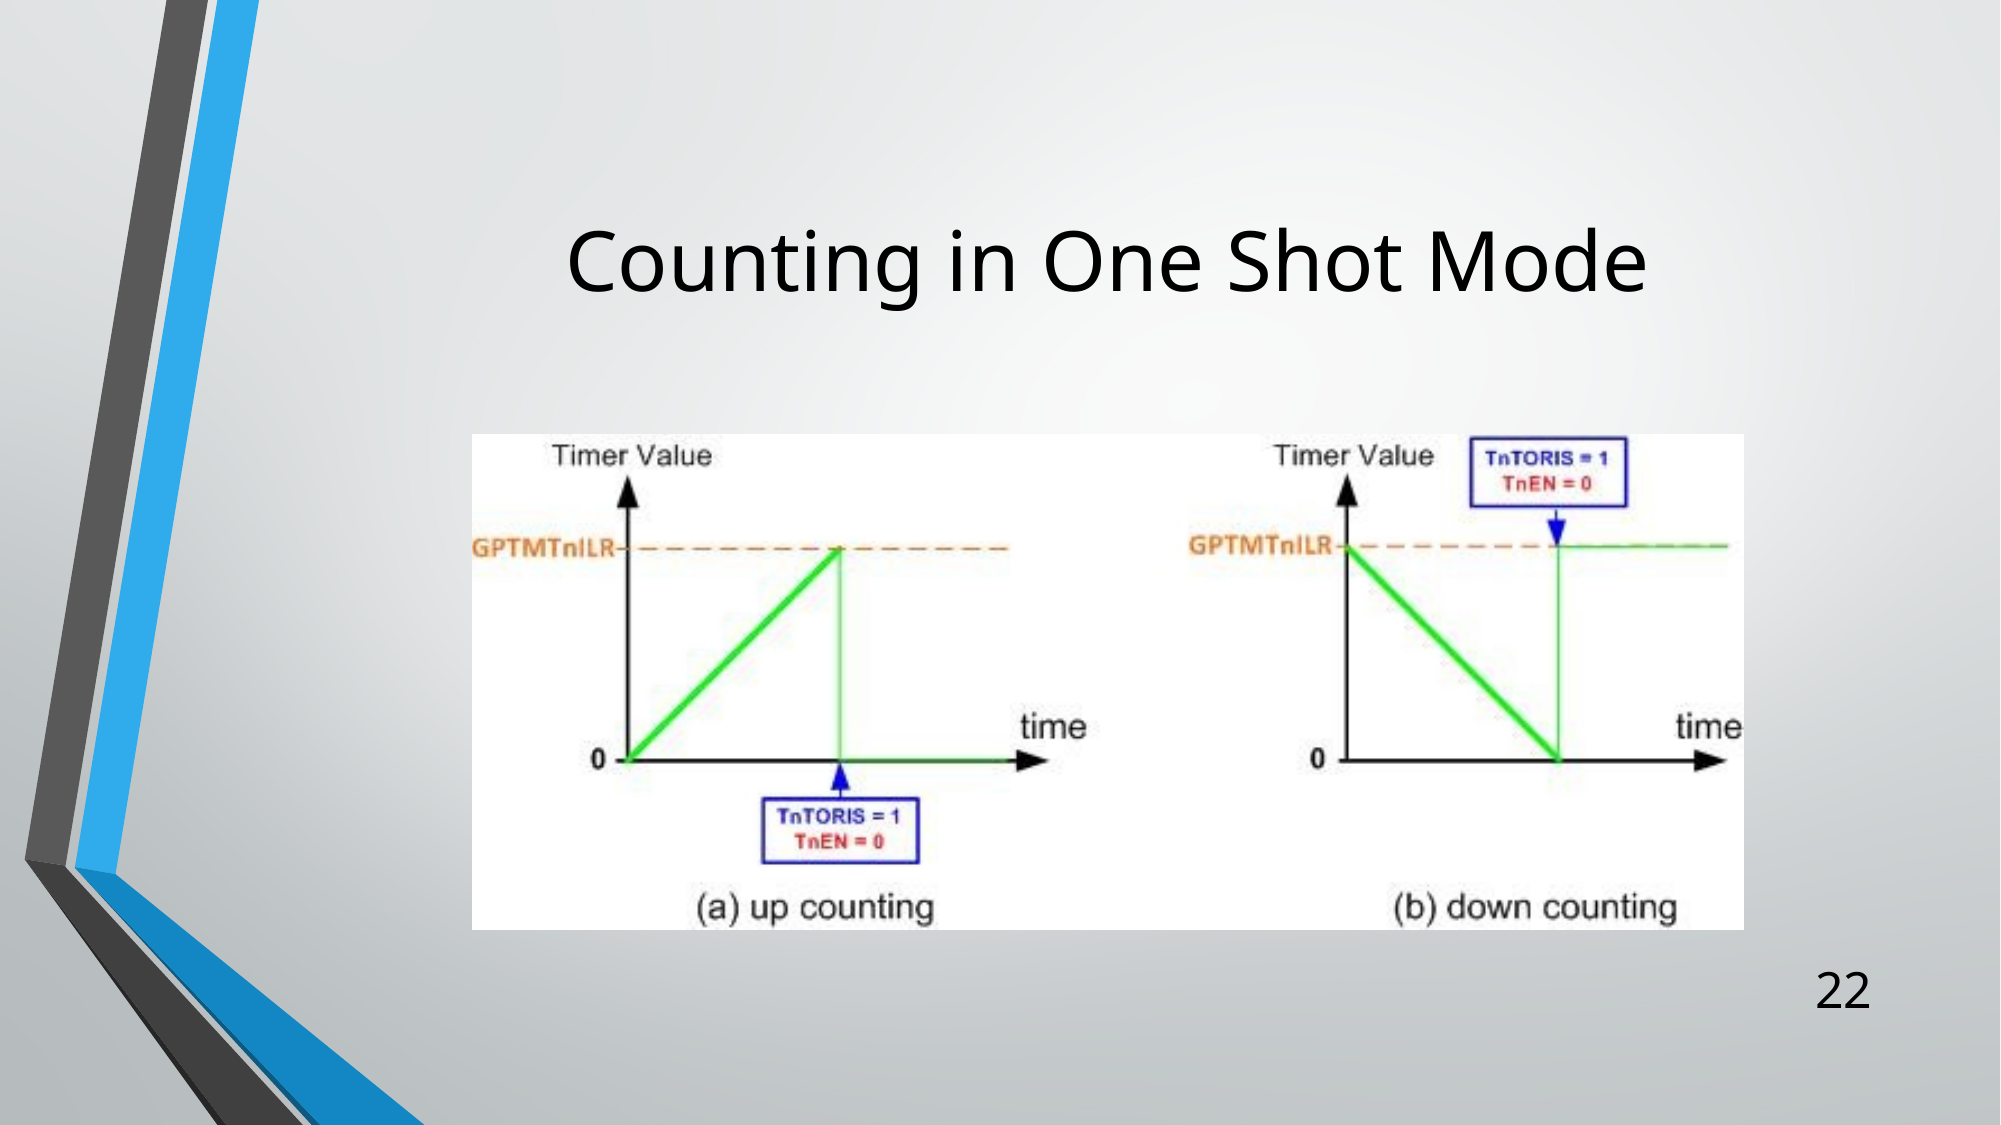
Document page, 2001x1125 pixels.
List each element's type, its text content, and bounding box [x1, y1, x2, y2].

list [472, 434, 1744, 931]
slide_number 22 [1796, 962, 1887, 1023]
title Counting in One Shot Mode [196, 114, 2000, 403]
